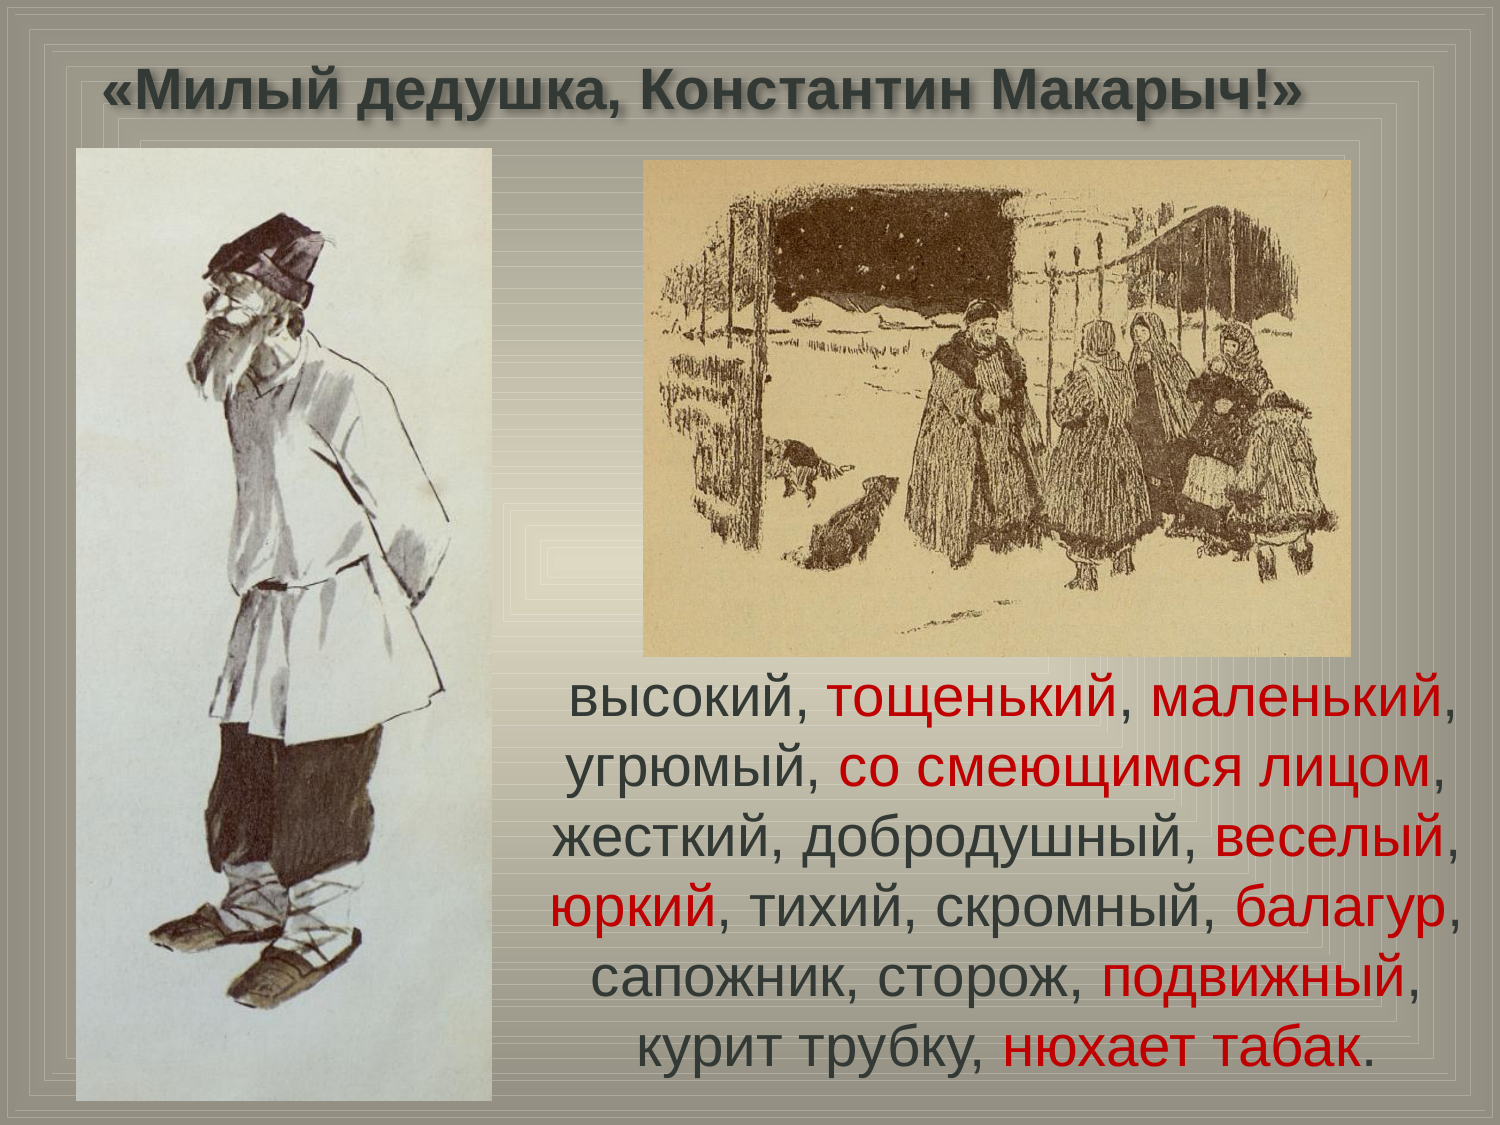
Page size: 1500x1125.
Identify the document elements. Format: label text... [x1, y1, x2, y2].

picture [76, 148, 492, 1101]
text_box высокий, тощенький, маленький, угрюмый, со смеющимся лицом, жесткий, добродушный, веселый, юркий, тихий, скромный, балагур, сапожник, сторож, подвижный, курит трубку, нюхает табак. [512, 679, 1500, 1125]
text_box «Милый дедушка, Константин Макарыч!» [0, 0, 1425, 175]
picture [643, 160, 1351, 658]
